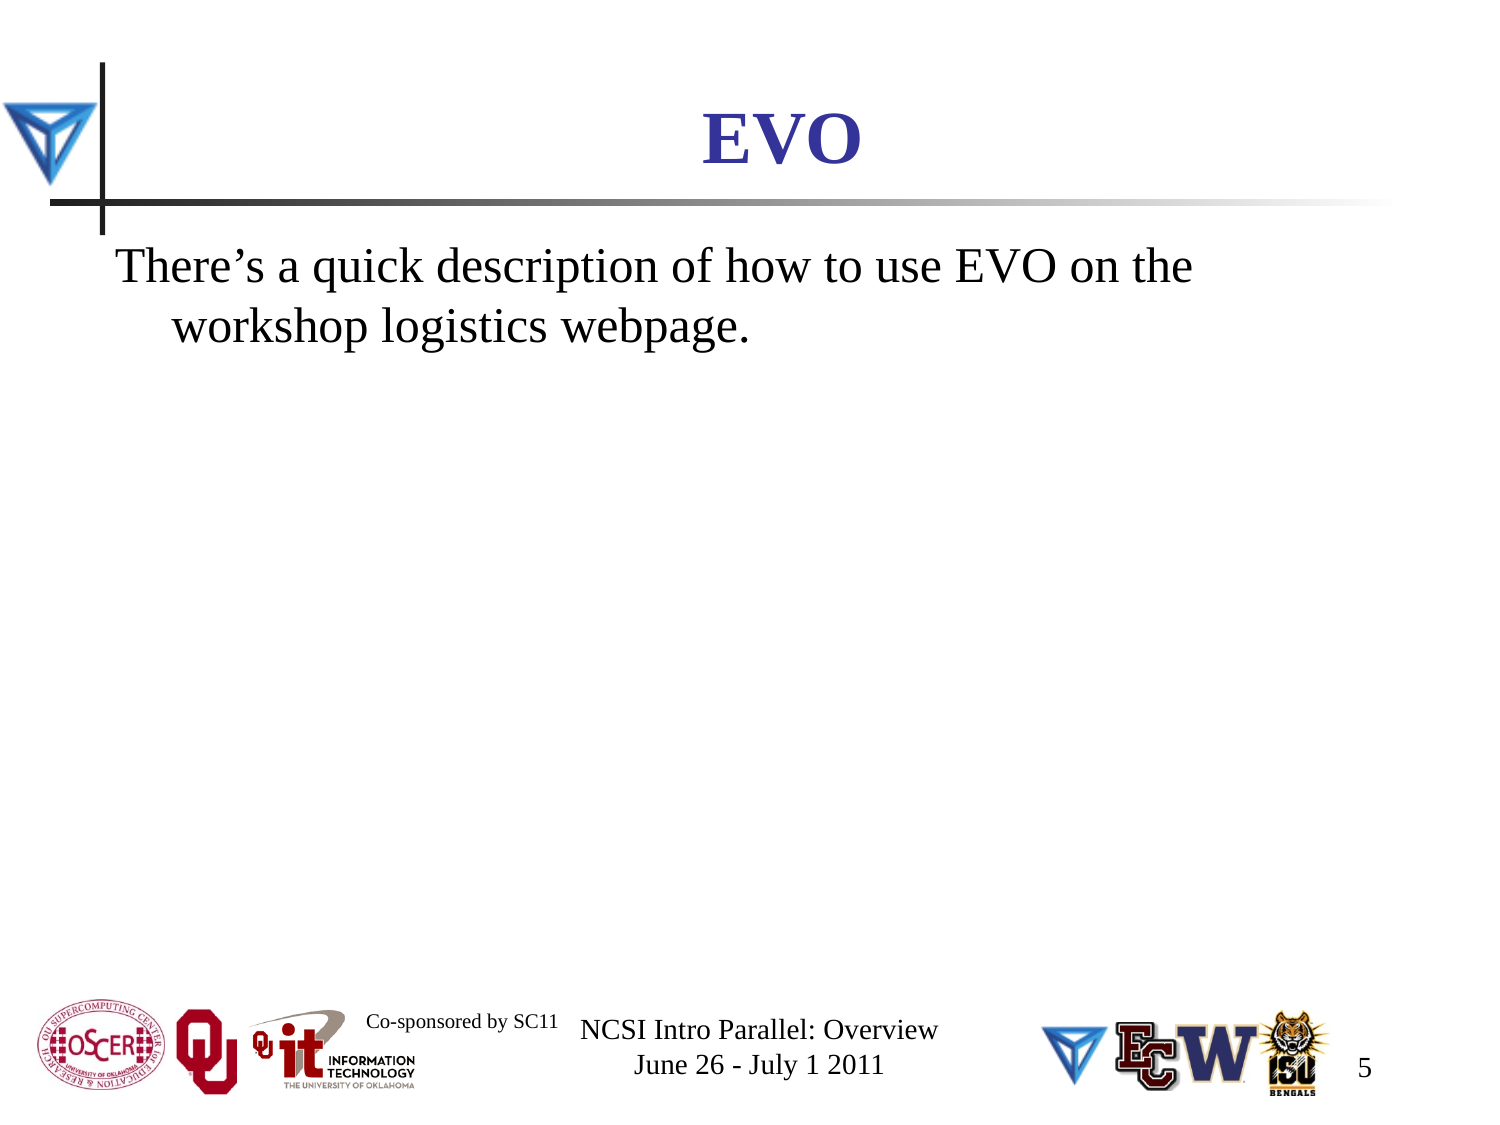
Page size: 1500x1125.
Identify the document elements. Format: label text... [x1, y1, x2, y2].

title EVO [124, 74, 1442, 187]
picture [174, 999, 425, 1099]
picture [37, 999, 165, 1090]
picture [1254, 1010, 1330, 1015]
footer NCSI Intro Parallel: Overview June 26 - July 1 2011 [431, 1012, 1088, 1088]
picture [1254, 1091, 1330, 1096]
picture [0, 99, 99, 190]
slide_number 5 [1174, 1015, 1388, 1091]
list There’s a quick description of how to use EVO on the workshop logistics webpage. [99, 224, 1401, 988]
picture [1088, 1021, 1174, 1091]
